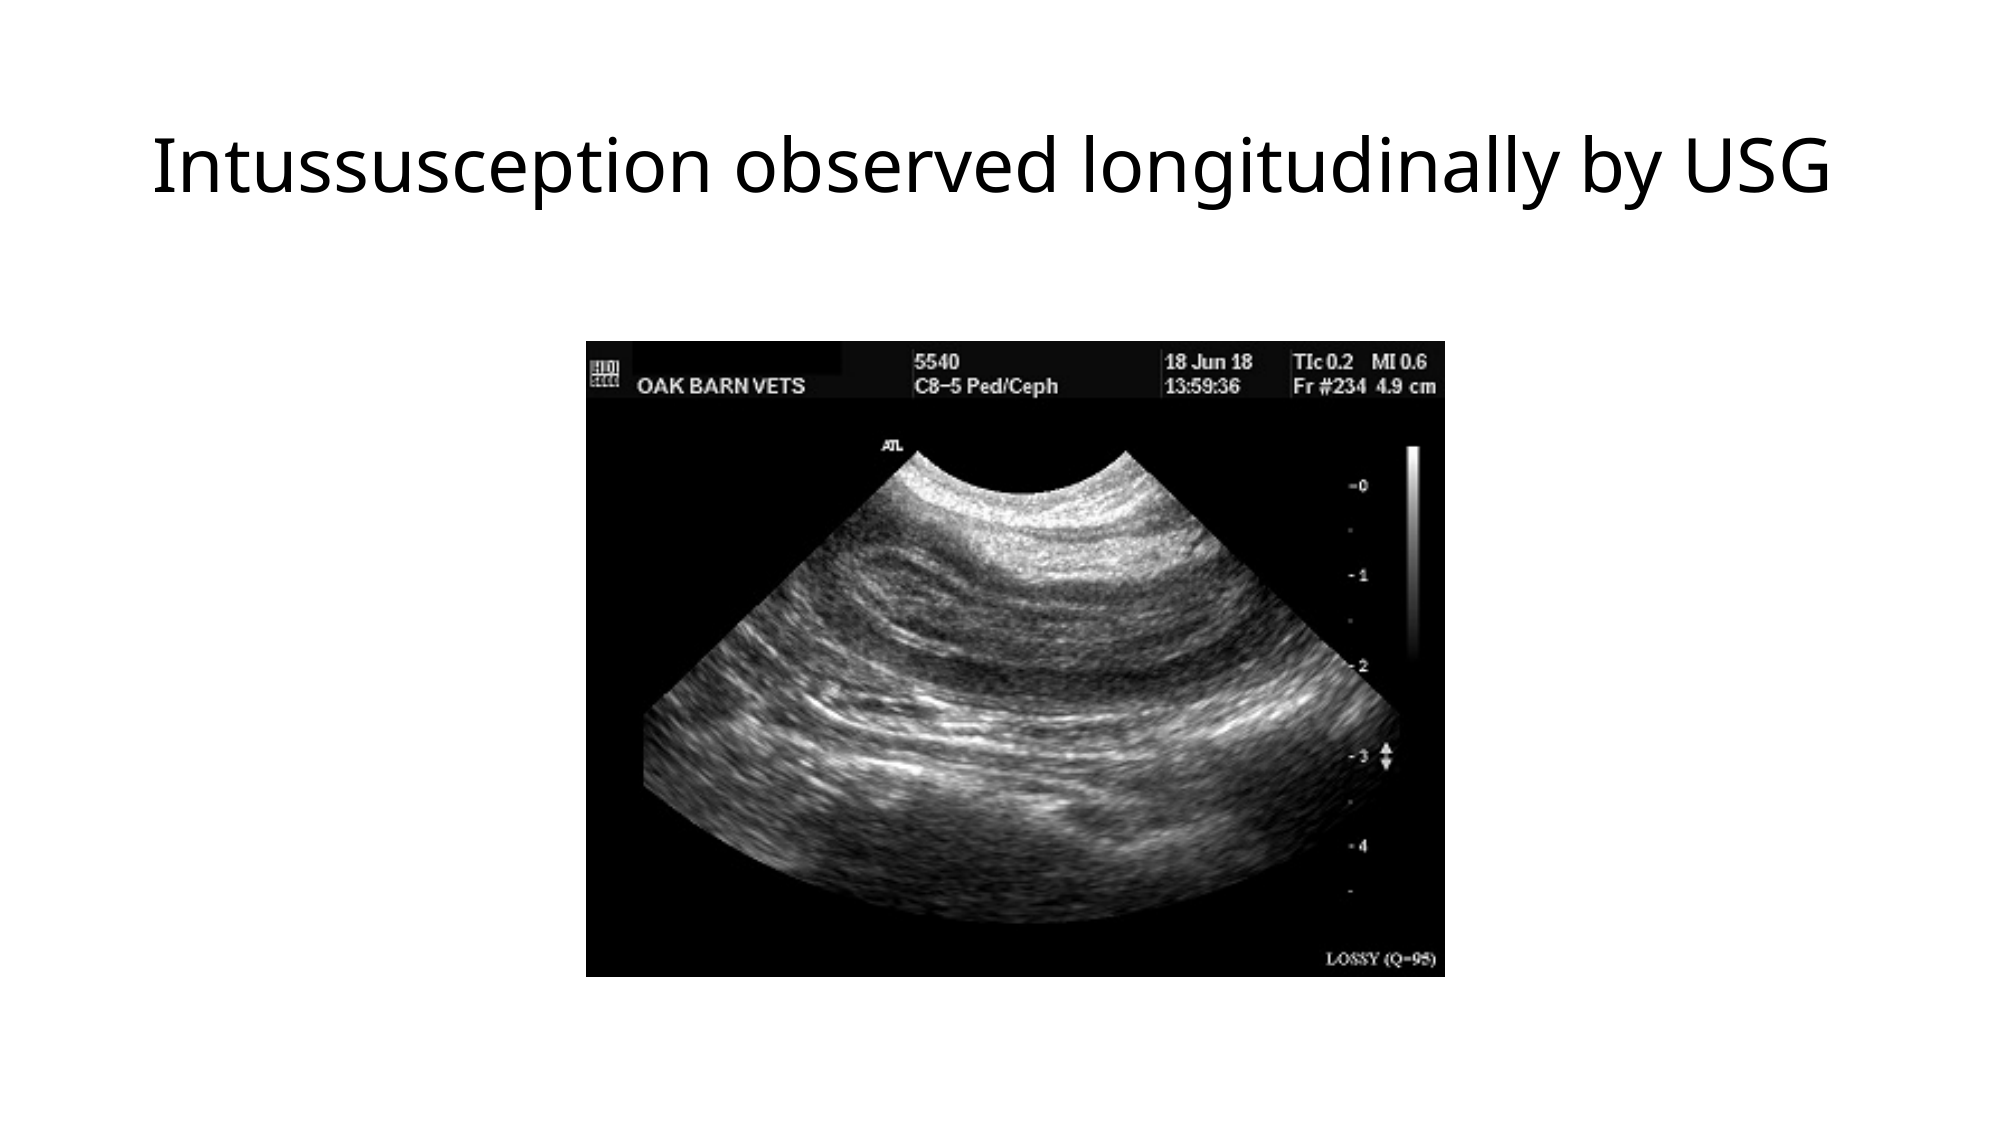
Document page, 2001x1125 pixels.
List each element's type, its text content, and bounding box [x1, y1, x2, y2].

title Intussusception observed longitudinally by USG [137, 59, 1863, 278]
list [586, 341, 1445, 977]
